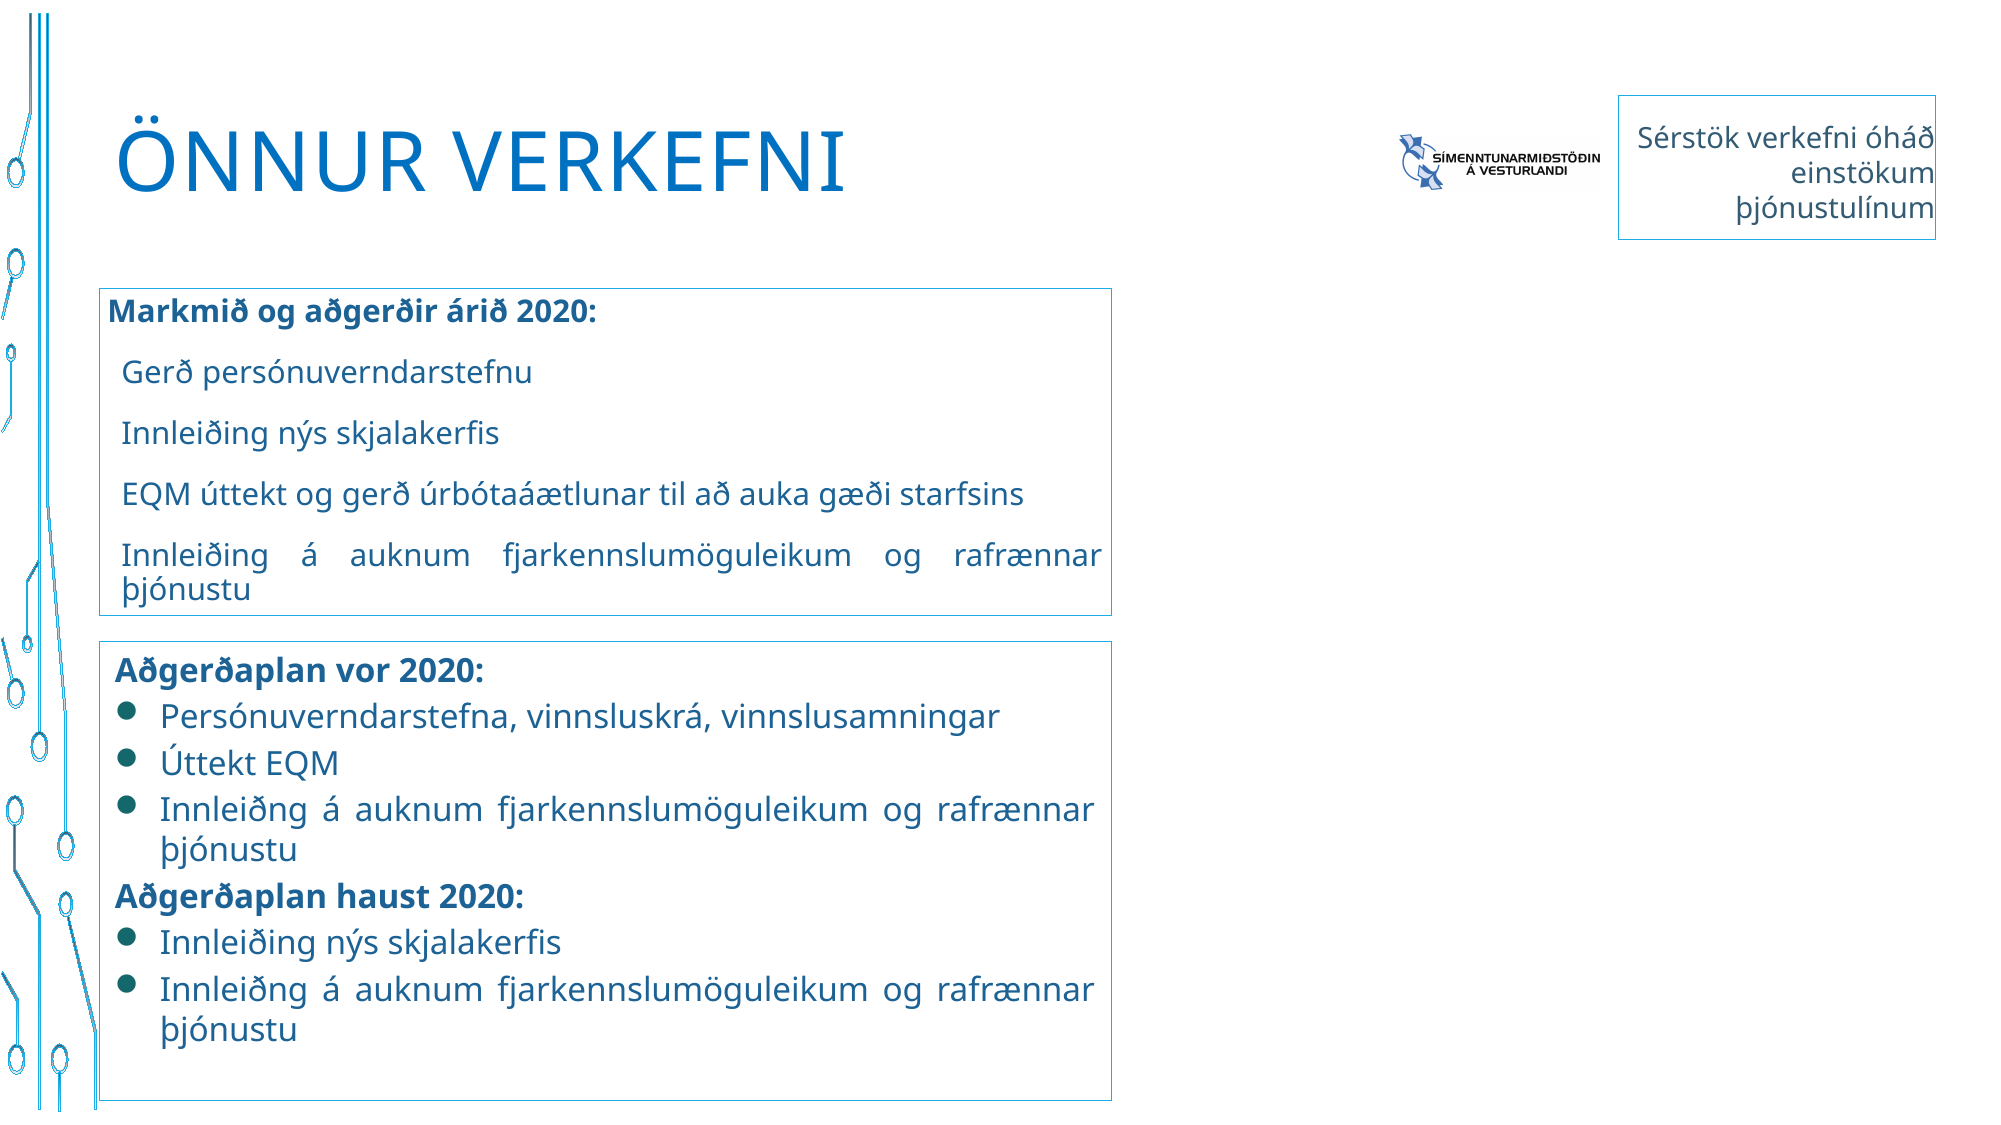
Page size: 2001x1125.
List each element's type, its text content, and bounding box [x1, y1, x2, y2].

list Markmið og aðgerðir árið 2020: Gerð persónuverndarstefnu Innleiðing nýs skjalakerfis EQM úttekt og gerð úrbótaáætlunar til að auka gæði starfsins Innleiðing á auknum fjarkennslumöguleikum og rafrænnar þjónustu [99, 288, 1112, 616]
picture [1398, 133, 1600, 190]
text_box Aðgerðaplan vor 2020: Persónuverndarstefna, vinnsluskrá, vinnslusamningar Úttekt EQM Innleiðng á auknum fjarkennslumöguleikum og rafrænnar þjónustu Aðgerðaplan haust 2020: Innleiðing nýs skjalakerfis Innleiðng á auknum fjarkennslumöguleikum og rafrænnar þjónustu [99, 641, 1112, 1101]
title Önnur verkefni [99, 74, 1416, 262]
text_box Sérstök verkefni óháð einstökum þjónustulínum [1618, 95, 1936, 240]
